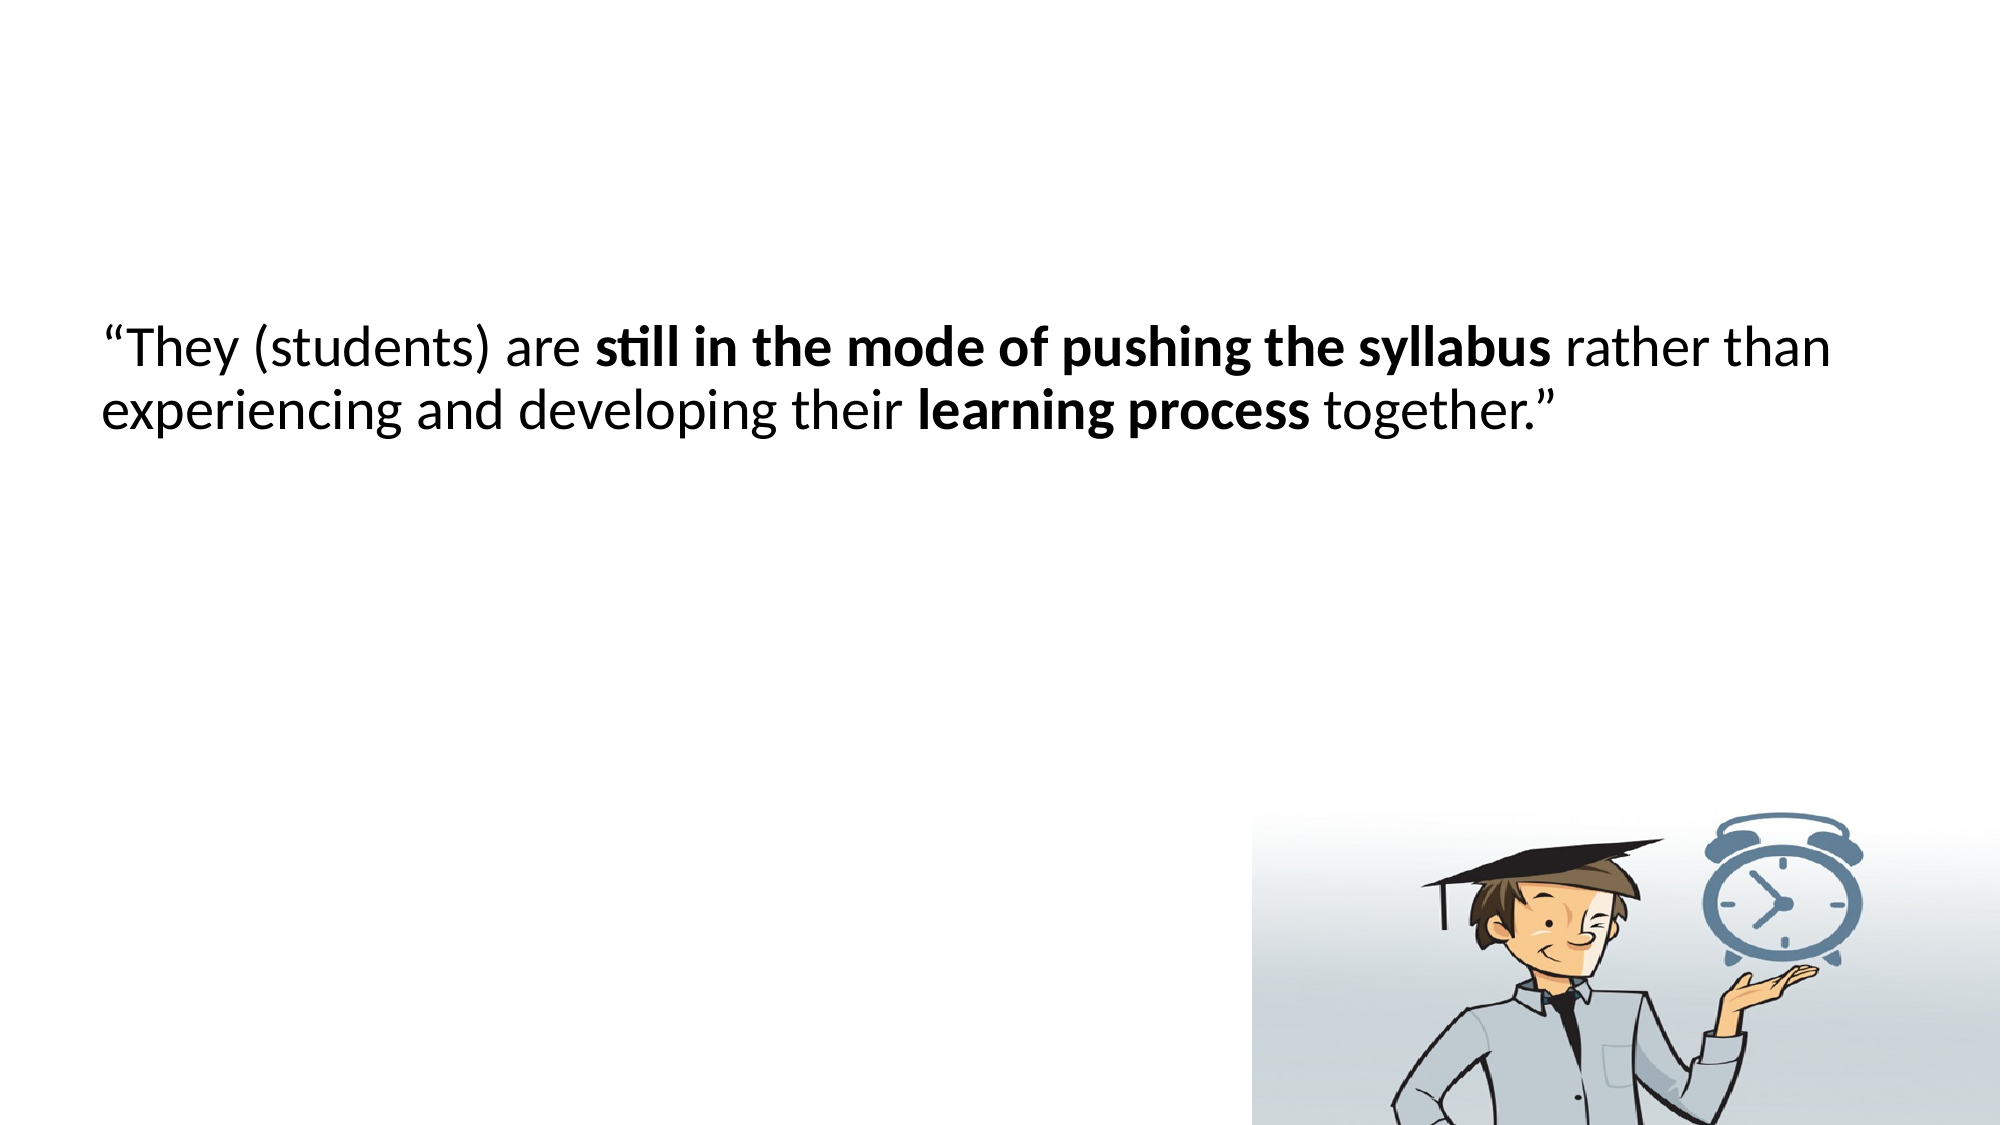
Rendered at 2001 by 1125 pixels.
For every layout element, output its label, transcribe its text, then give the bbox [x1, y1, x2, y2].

picture [1252, 810, 2000, 1125]
list “They (students) are still in the mode of pushing the syllabus rather than experiencing and developing their learning process together.” [86, 308, 1887, 892]
